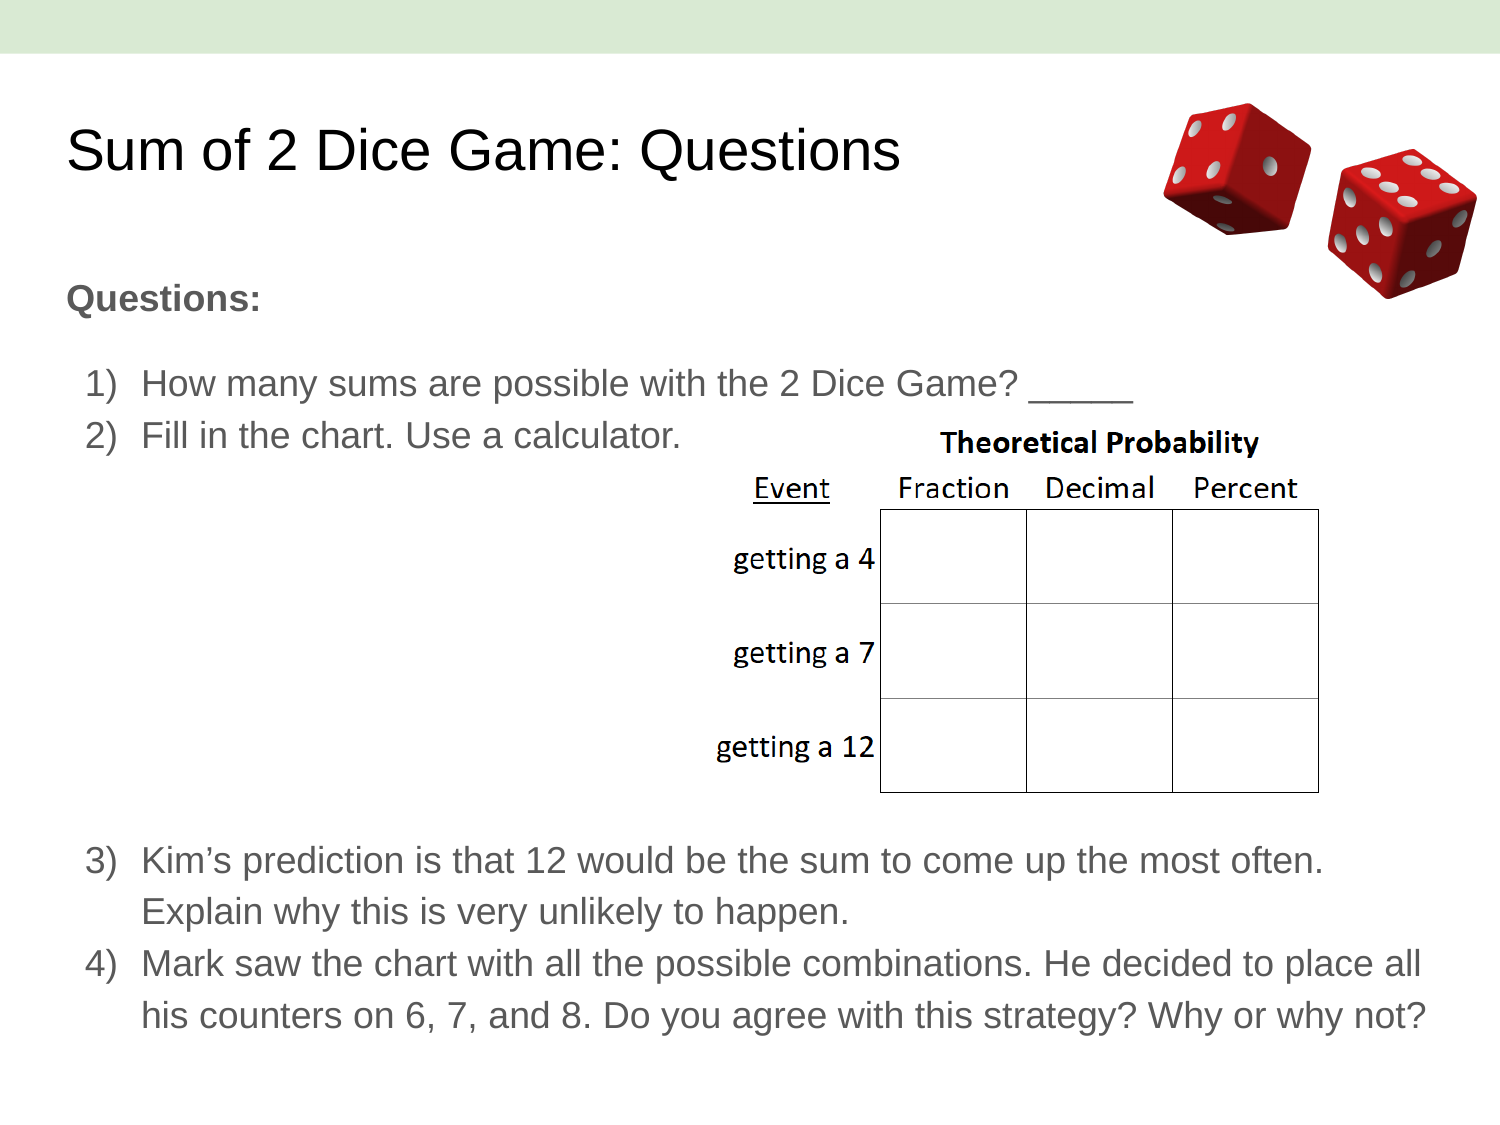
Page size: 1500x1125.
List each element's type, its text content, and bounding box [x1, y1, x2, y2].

picture [1157, 96, 1483, 306]
title Sum of 2 Dice Game: Questions [51, 97, 1154, 223]
list Questions: How many sums are possible with the 2 Dice Game? _____ Fill in the chart. Use a calculator. Kim’s prediction is that 12 would be the sum to come up the most often. Explain why this is very unlikely to happen. Mark saw the chart with all the possible combinations. He decided to place all his counters on 6, 7, and 8. Do you agree with this strategy? Why or why not? [51, 252, 1449, 1072]
picture [710, 423, 1321, 794]
